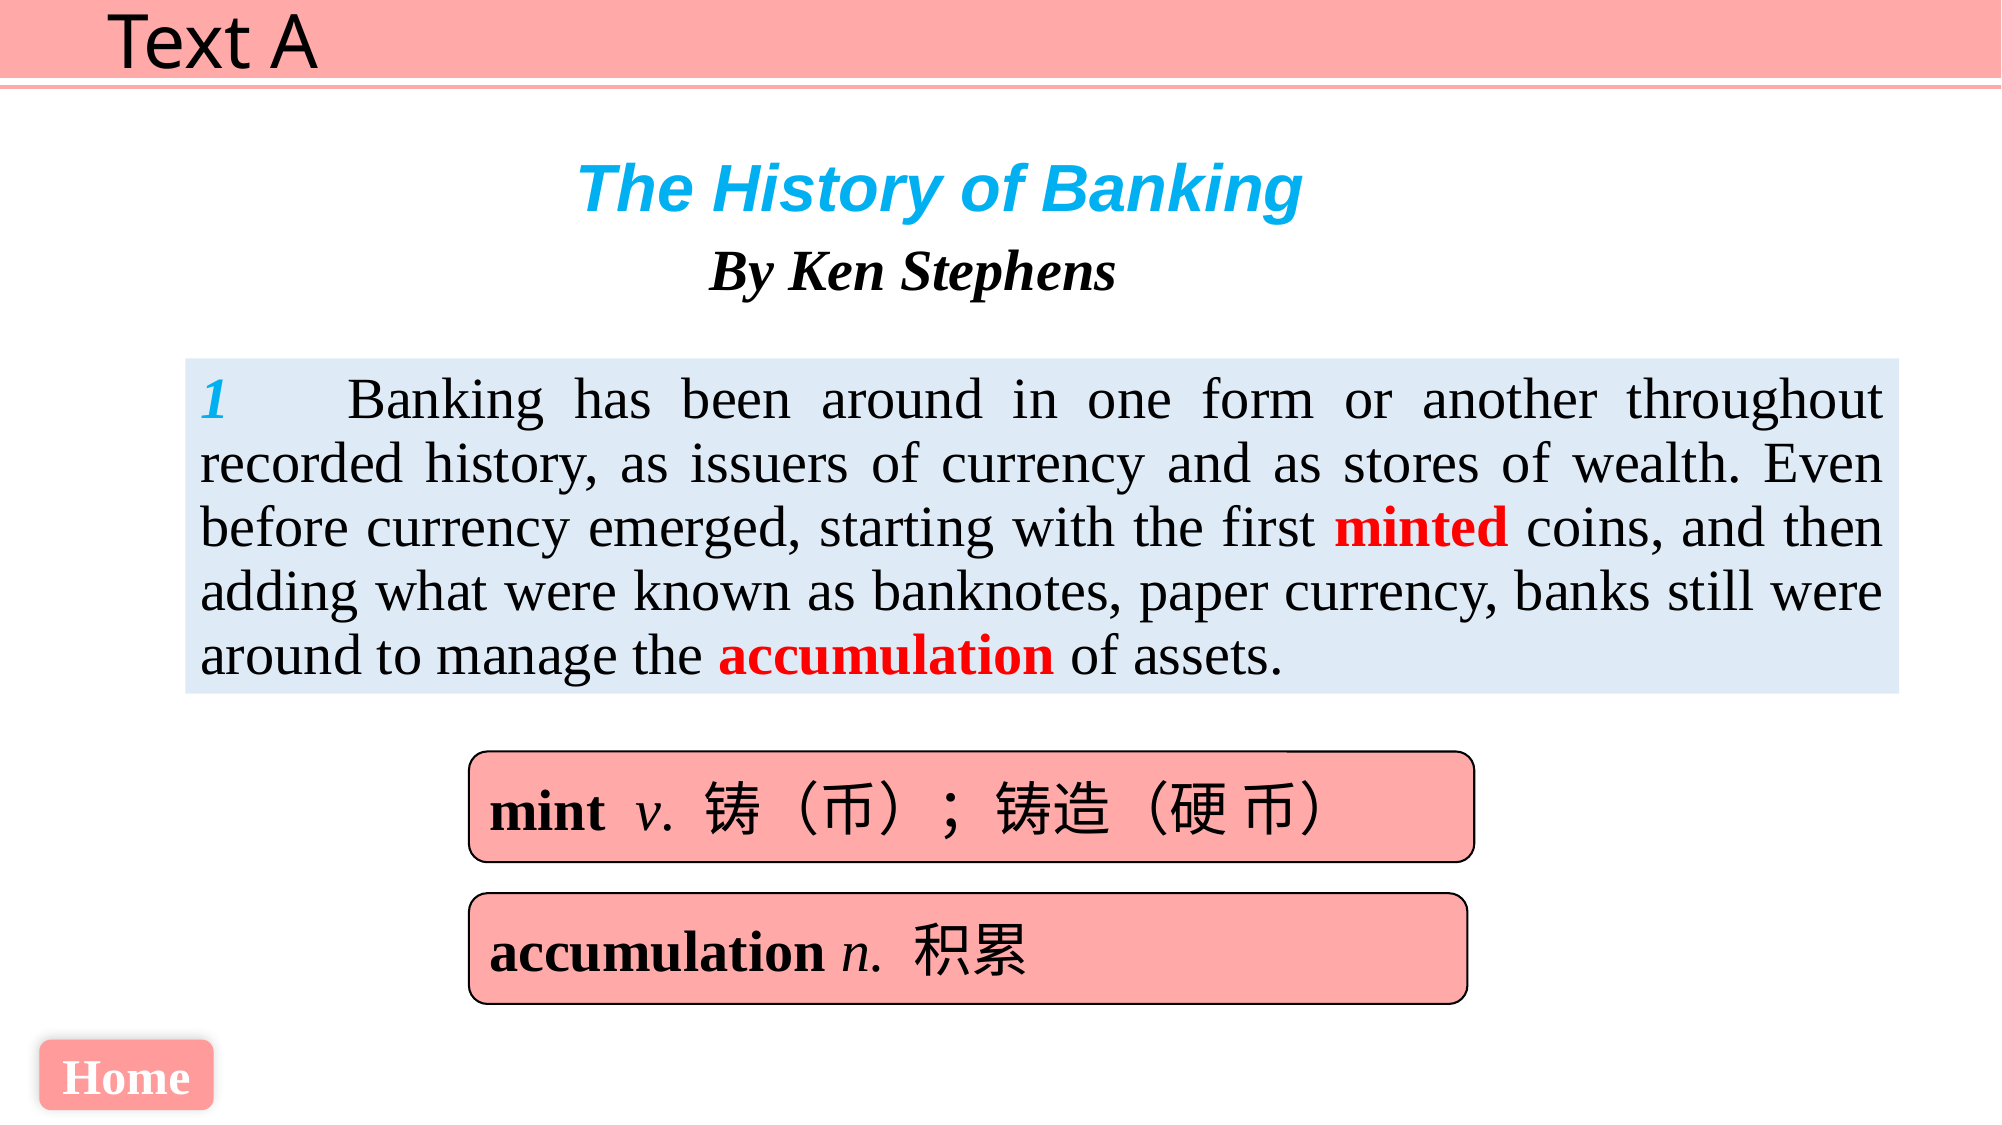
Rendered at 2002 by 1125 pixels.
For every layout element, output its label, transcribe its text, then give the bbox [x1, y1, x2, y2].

text_box accumulation n. 积累 [467, 892, 1469, 1005]
text_box 1 Banking has been around in one form or another throughout recorded history, as issuers of currency and as stores of wealth. Even before currency emerged, starting with the first minted coins, and then adding what were known as banknotes, paper currency, banks still were around to manage the accumulation of assets. [185, 358, 1900, 694]
text_box By Ken Stephens [622, 232, 1341, 311]
text_box mint v. 铸（币）；铸造（硬 币） [467, 750, 1476, 864]
text_box [1330, 467, 1612, 575]
text_box [716, 597, 1176, 705]
text_box The History of Banking [208, 137, 1672, 232]
